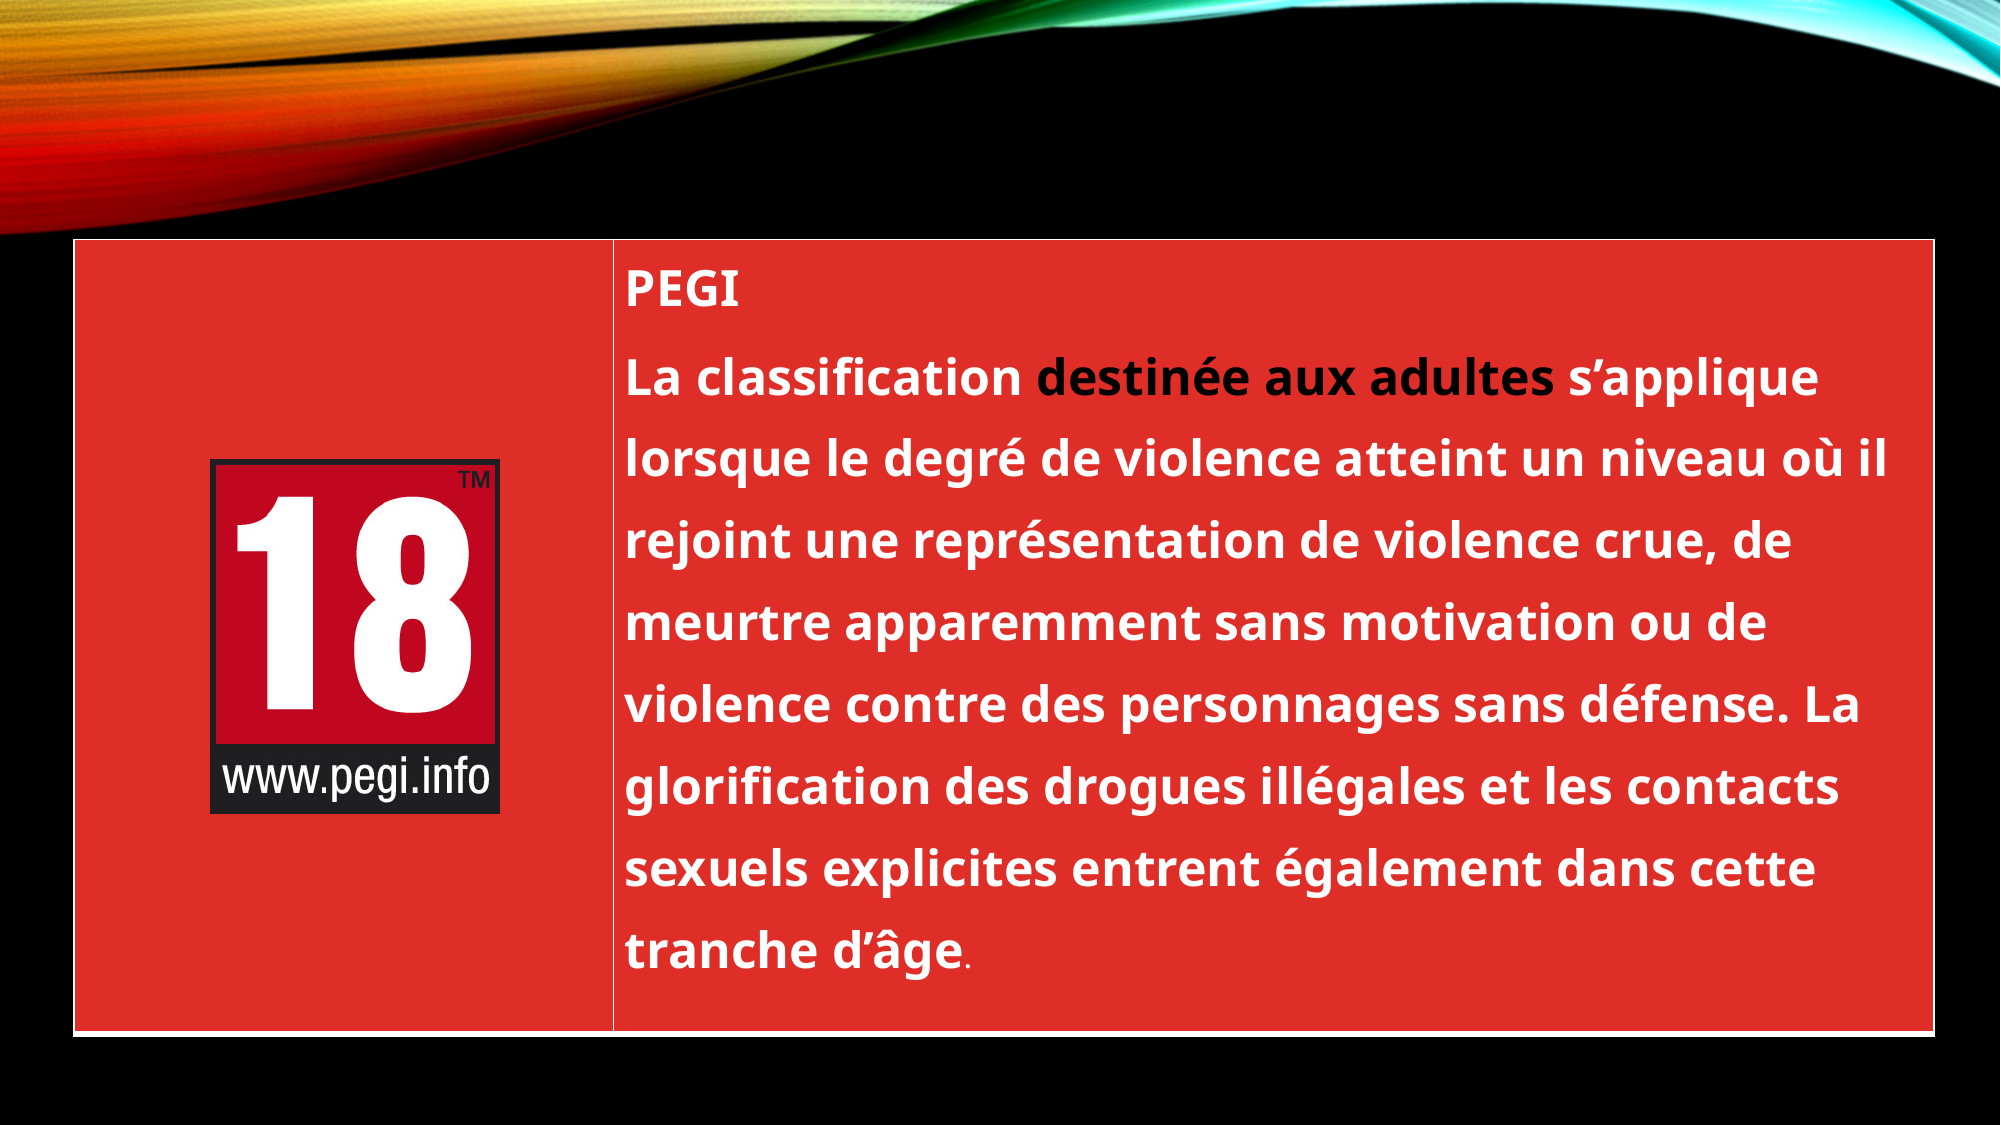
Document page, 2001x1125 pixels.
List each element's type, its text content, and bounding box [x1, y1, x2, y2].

table_header PEGI La classification destinée aux adultes s’applique lorsque le degré de violence atteint un niveau où il rejoint une représentation de violence crue, de meurtre apparemment sans motivation ou de violence contre des personnages sans défense. La glorification des drogues illégales et les contacts sexuels explicites entrent également dans cette tranche d’âge. [614, 240, 1933, 1031]
table_header [75, 240, 613, 1031]
picture [209, 459, 500, 815]
picture [0, 0, 2000, 237]
